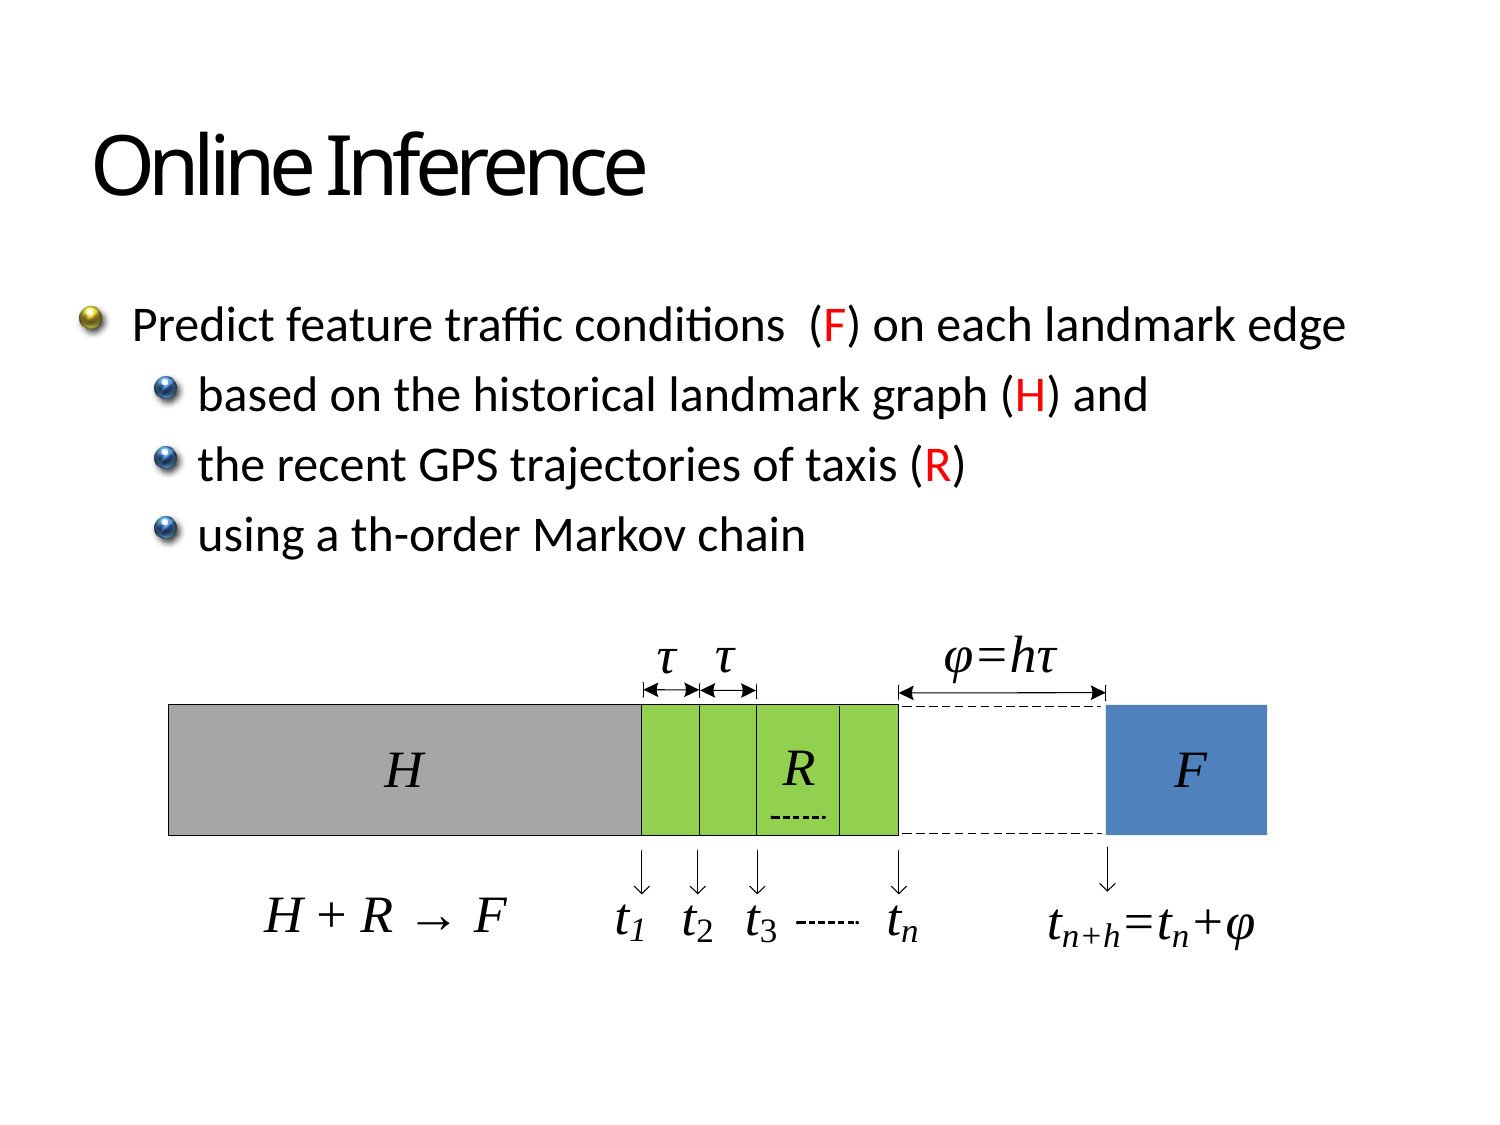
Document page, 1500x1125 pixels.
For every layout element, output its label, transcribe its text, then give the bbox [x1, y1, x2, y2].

picture [150, 513, 186, 549]
picture [150, 443, 186, 479]
picture [75, 303, 111, 339]
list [162, 612, 1288, 963]
picture [150, 373, 186, 409]
title Online Inference [75, 75, 1425, 263]
